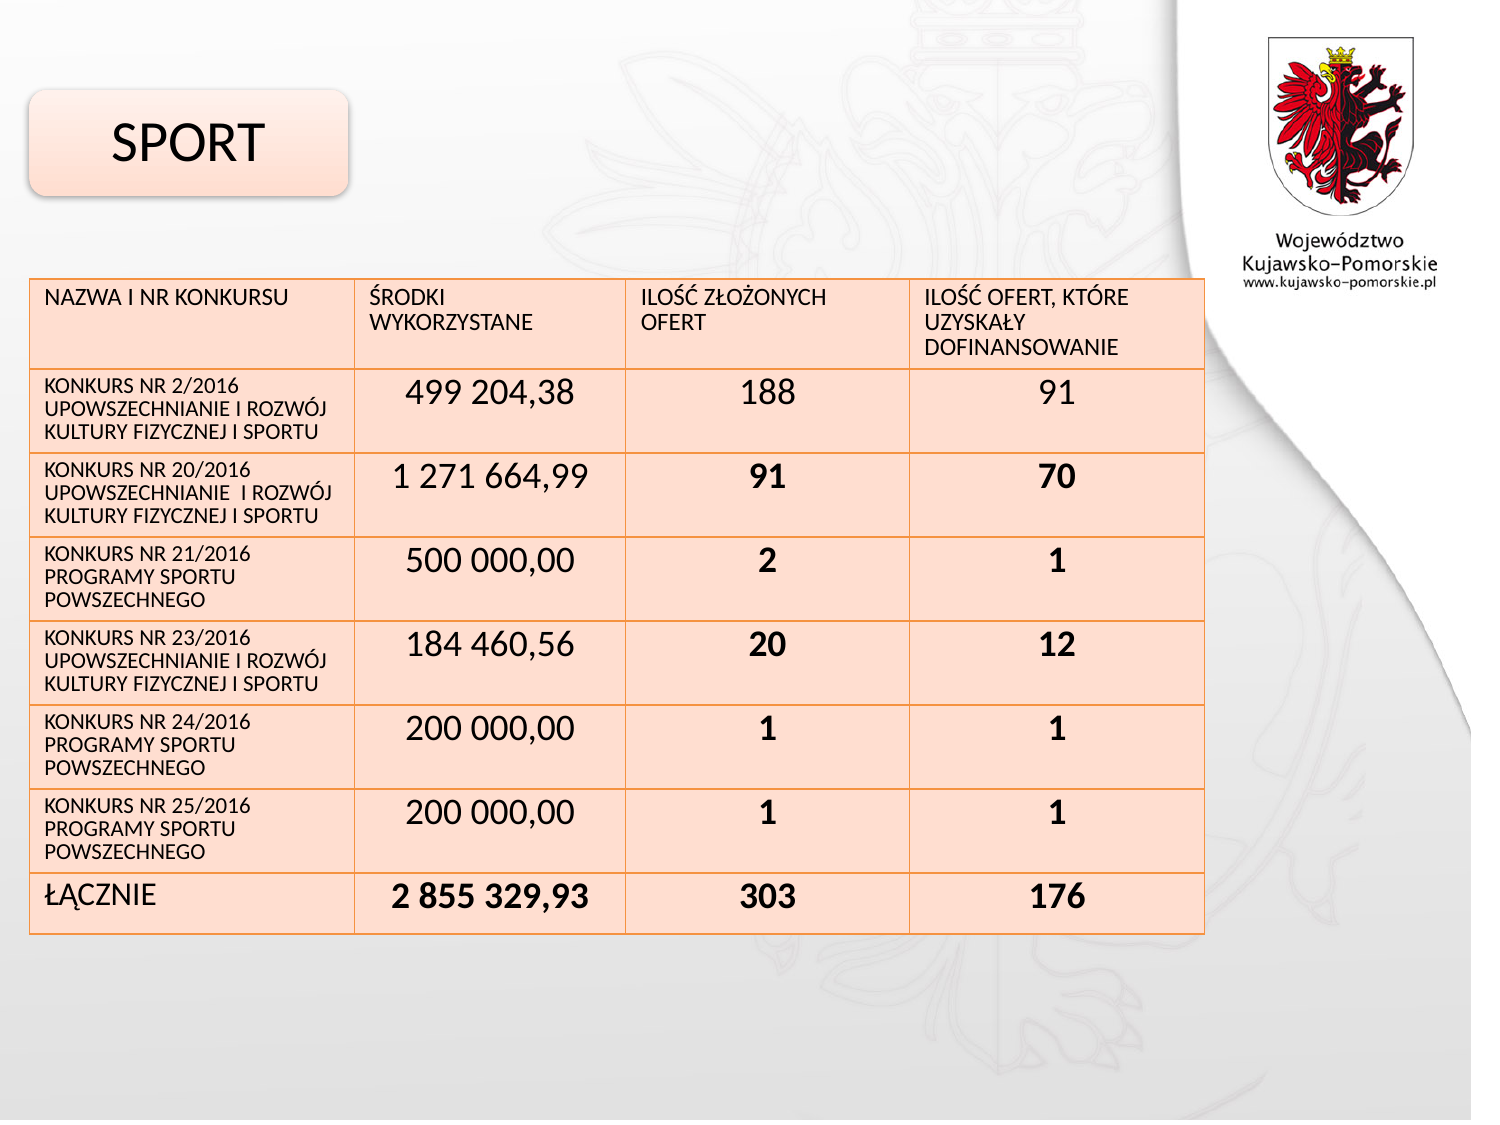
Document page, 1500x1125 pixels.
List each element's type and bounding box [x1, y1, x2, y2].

picture [0, 0, 1471, 1120]
text_box [29, 89, 349, 197]
